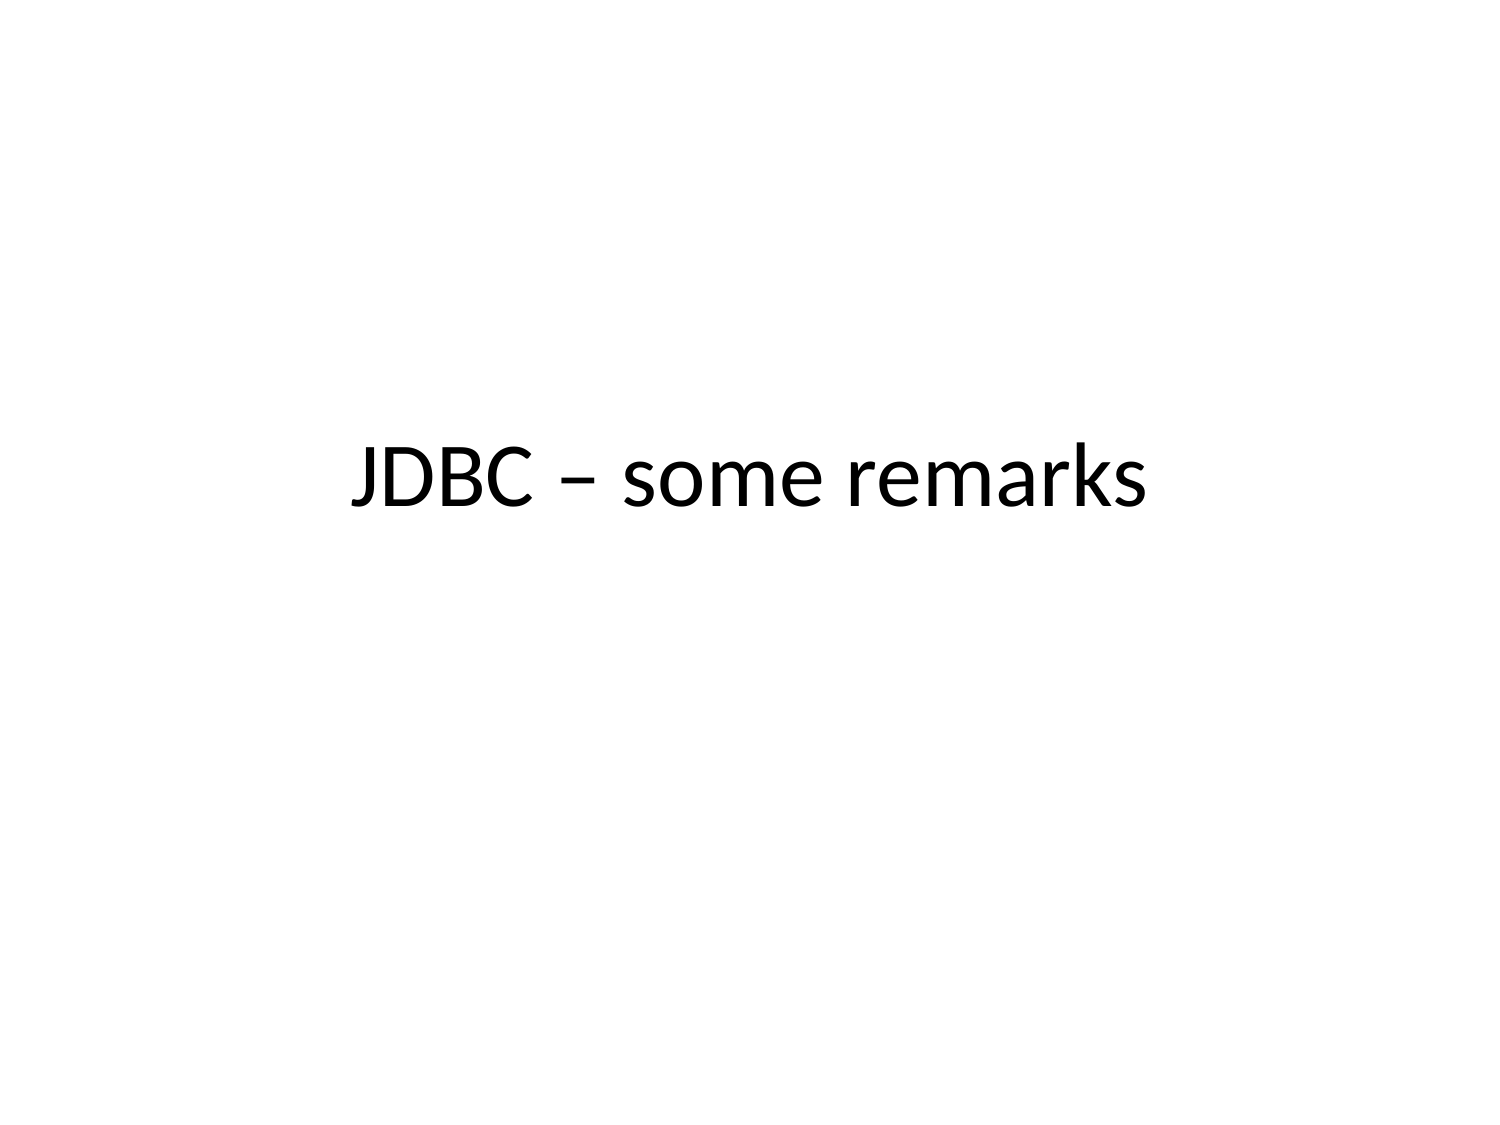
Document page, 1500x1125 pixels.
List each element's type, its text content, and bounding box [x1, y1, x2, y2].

title JDBC – some remarks [112, 349, 1388, 591]
